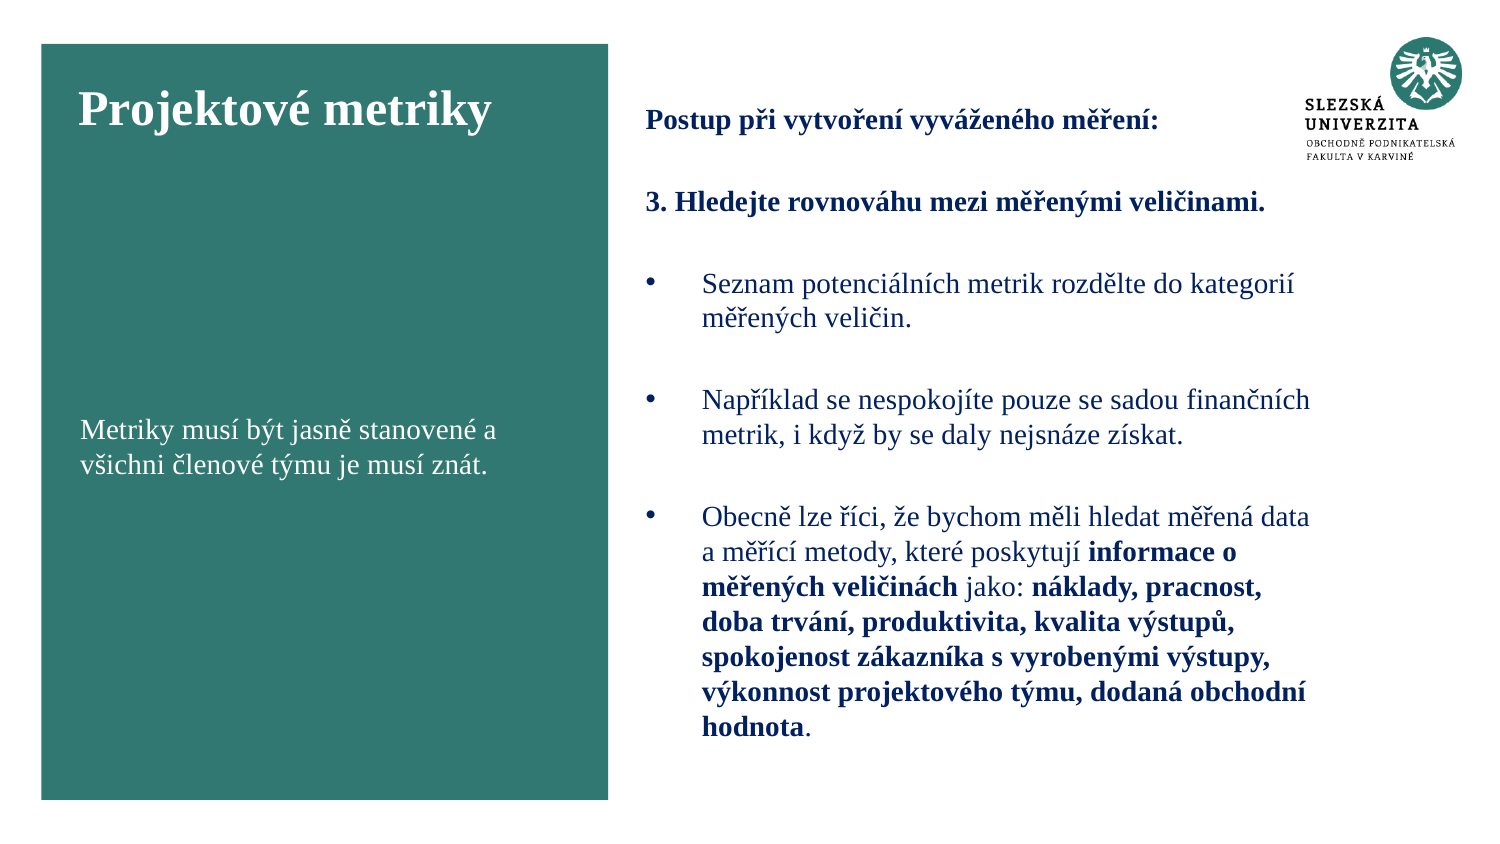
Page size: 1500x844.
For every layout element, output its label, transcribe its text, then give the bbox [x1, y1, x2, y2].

text_box Projektové metriky [63, 67, 586, 340]
text_box [39, 42, 610, 802]
text_box Postup při vytvoření vyváženého měření: 3. Hledejte rovnováhu mezi měřenými veličinami. Seznam potenciálních metrik rozdělte do kategorií měřených veličin. Například se nespokojíte pouze se sadou finančních metrik, i když by se daly nejsnáze získat. Obecně lze říci, že bychom měli hledat měřená data a měřící metody, které poskytují informace o měřených veličinách jako: náklady, pracnost, doba trvání, produktivita, kvalita výstupů, spokojenost zákazníka s vyrobenými výstupy, výkonnost projektového týmu, dodaná obchodní hodnota. [630, 93, 1329, 720]
picture [1304, 36, 1463, 160]
text_box Metriky musí být jasně stanovené a všichni členové týmu je musí znát. [64, 340, 538, 753]
